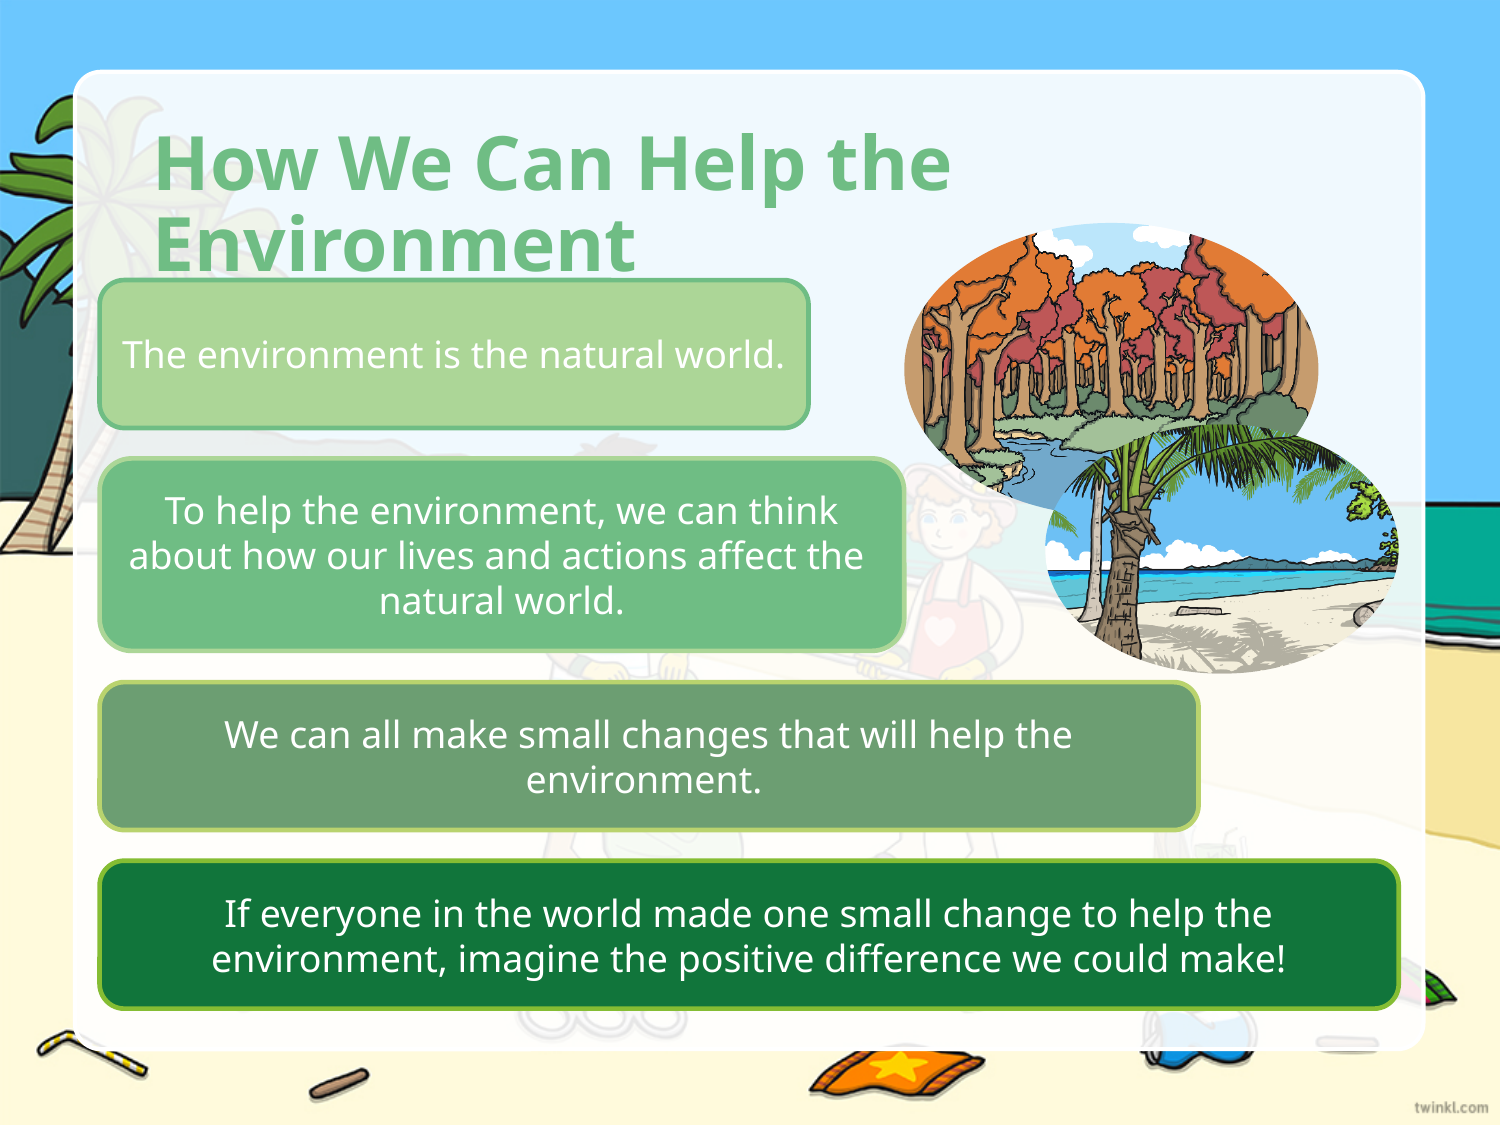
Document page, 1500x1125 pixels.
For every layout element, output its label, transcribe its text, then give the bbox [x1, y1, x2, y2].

text_box The environment is the natural world. [98, 279, 810, 430]
text_box How We Can Help the Environment [133, 113, 1377, 277]
text_box We can all make small changes that will help the environment. [98, 681, 1200, 832]
text_box To help the environment, we can think about how our lives and actions affect the natural world. [98, 457, 906, 652]
text_box [213, 815, 1466, 861]
text_box If everyone in the world made one small change to help the environment, imagine the positive difference we could make! [98, 859, 1400, 1010]
picture [0, 0, 1500, 1125]
